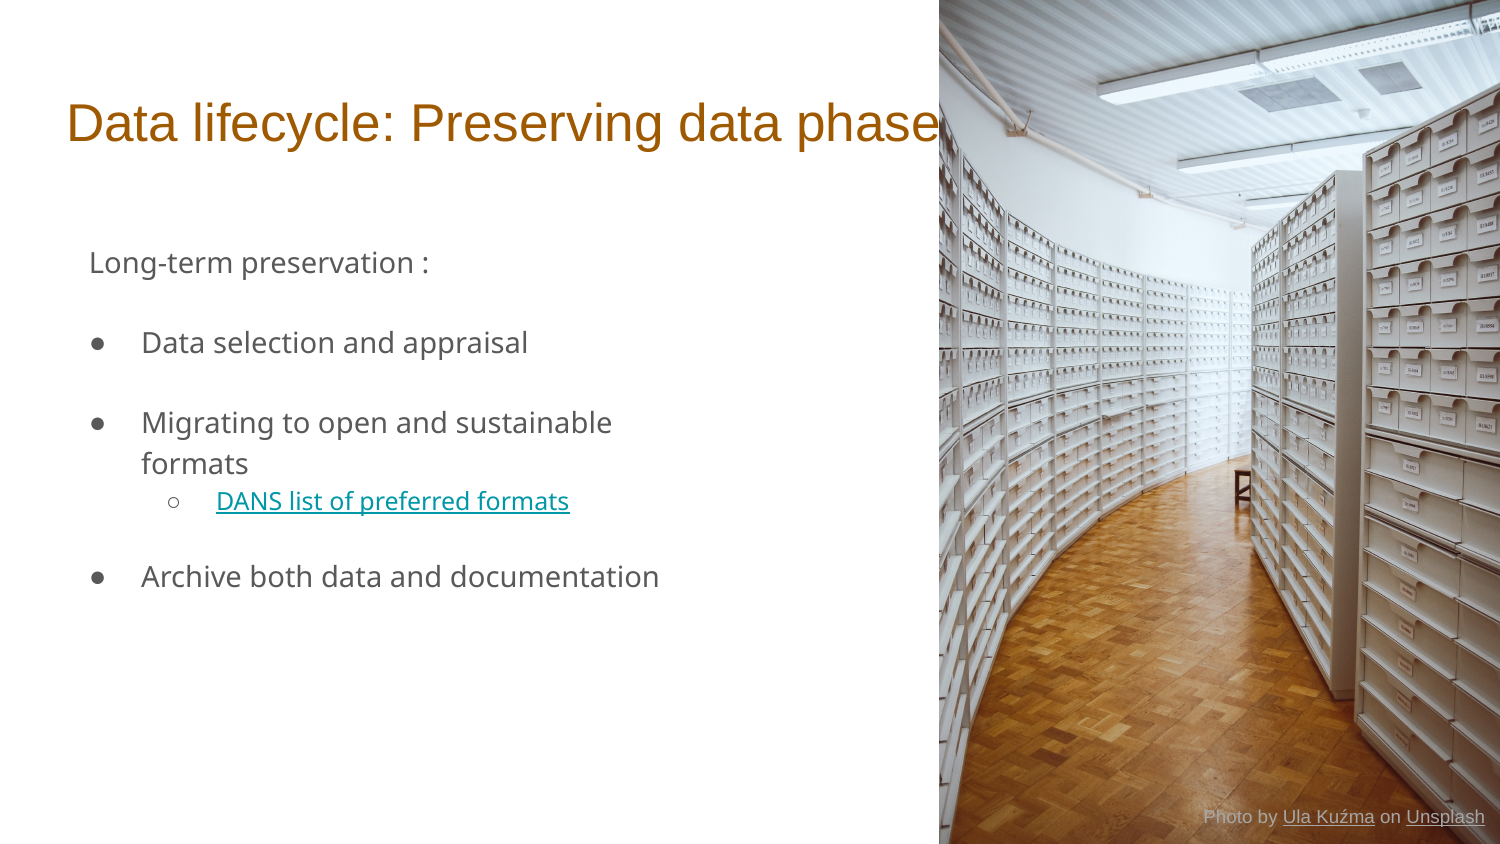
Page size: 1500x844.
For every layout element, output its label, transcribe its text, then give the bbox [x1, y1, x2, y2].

title Data lifecycle: Preserving data phase [51, 72, 934, 167]
list Long-term preservation : Data selection and appraisal Migrating to open and sustainable formats DANS list of preferred formats Archive both data and documentation [51, 189, 708, 817]
picture [939, 0, 1500, 844]
